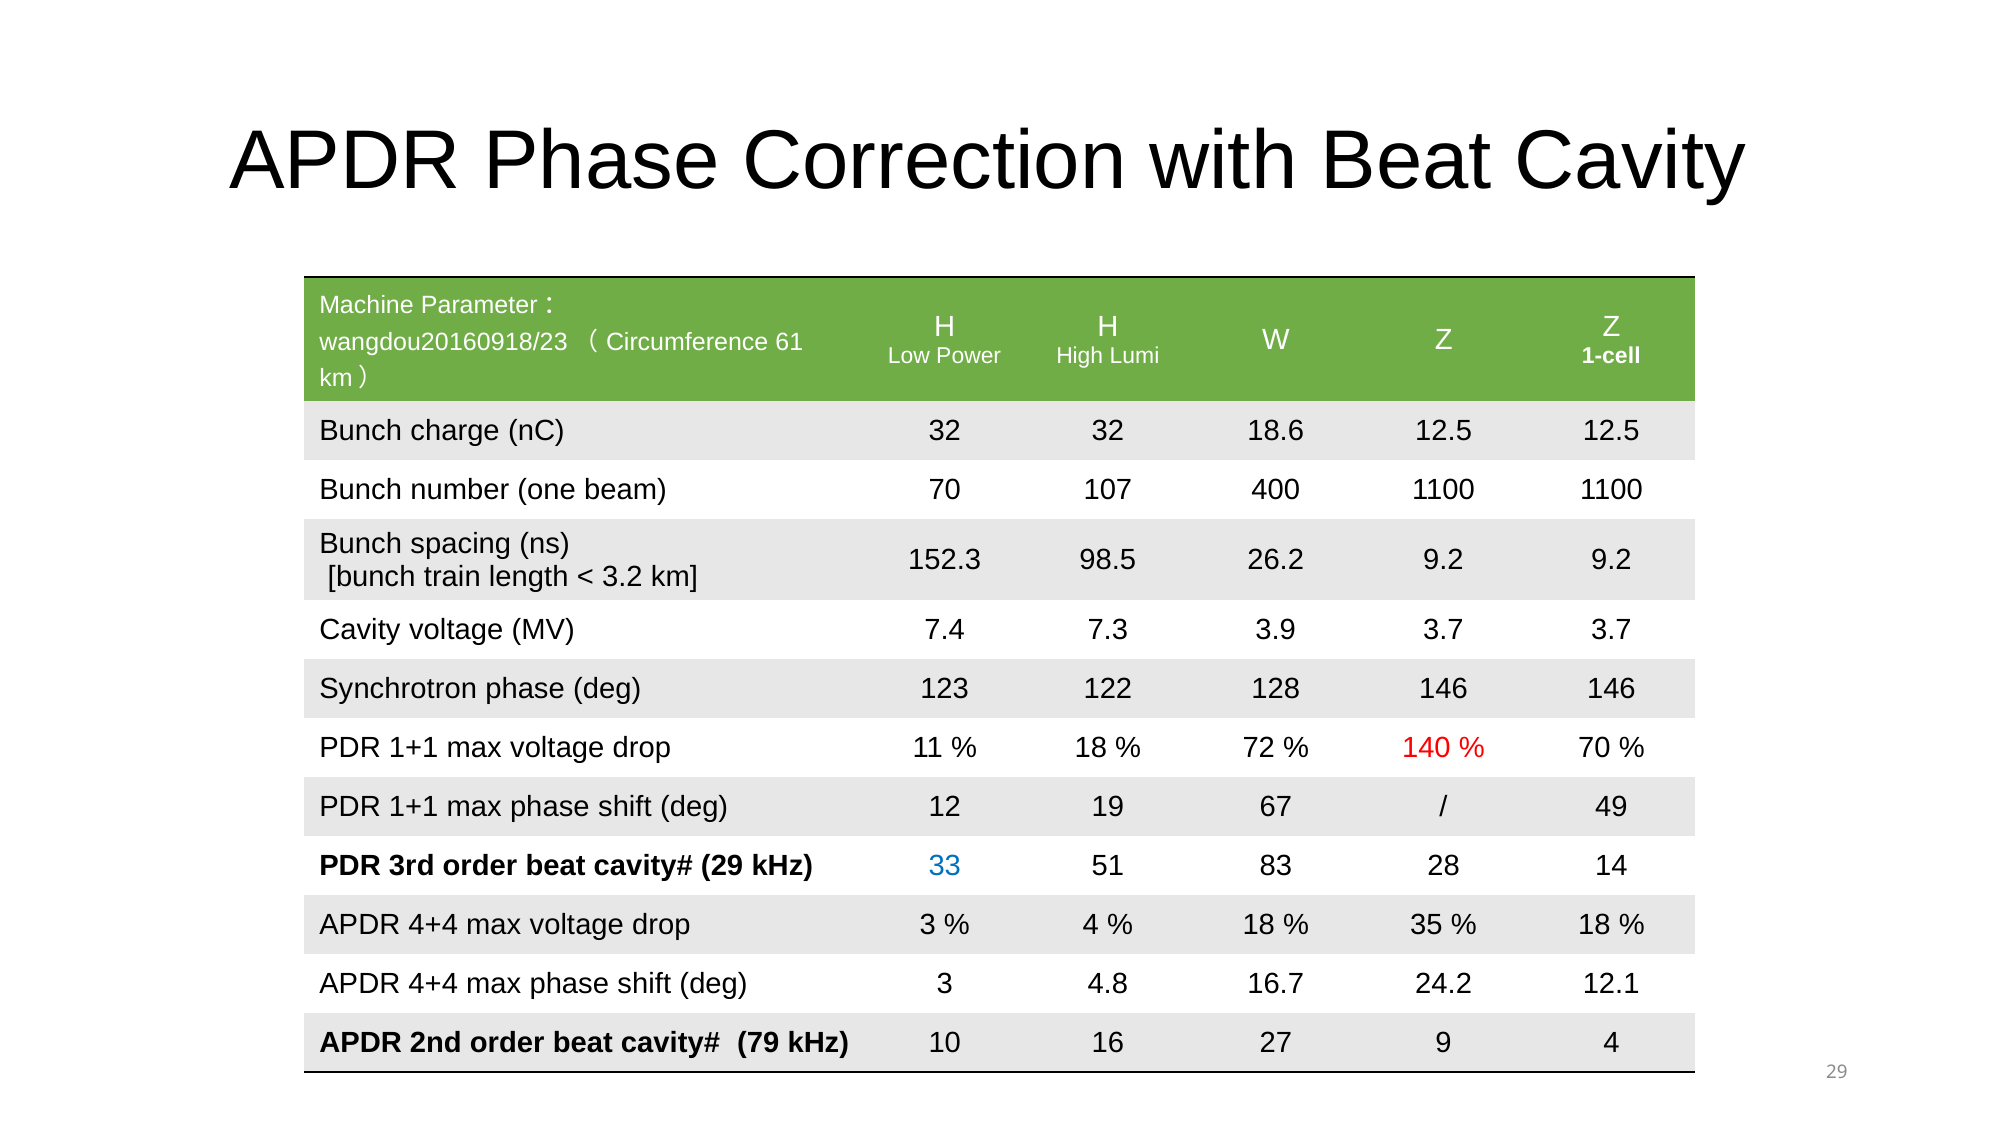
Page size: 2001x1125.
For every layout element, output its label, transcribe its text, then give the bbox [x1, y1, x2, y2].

table_cell PDR 3rd order beat cavity# (29 kHz) [304, 836, 865, 895]
table_cell PDR 1+1 max phase shift (deg) [304, 777, 865, 836]
table_cell 128 [1192, 659, 1360, 718]
title APDR Phase Correction with Beat Cavity [0, 72, 2000, 251]
table_cell 16.7 [1192, 954, 1360, 1013]
table_cell 4 [1528, 1013, 1695, 1042]
table_cell 14 [1528, 836, 1695, 895]
table_cell 18.6 [1192, 401, 1360, 460]
table_cell 9.2 [1528, 519, 1695, 600]
table_cell 152.3 [865, 519, 1024, 600]
table_cell 1100 [1360, 460, 1528, 519]
table_cell 18 % [1192, 895, 1360, 954]
table_cell APDR 2nd order beat cavity# (79 kHz) [304, 1013, 865, 1071]
table_header Machine Parameter： wangdou20160918/23（Circumference 61 km） [304, 278, 865, 401]
table_cell 3.7 [1360, 600, 1528, 659]
table_cell 72 % [1192, 718, 1360, 777]
table_header H High Lumi [1024, 278, 1192, 401]
table_cell PDR 1+1 max voltage drop [304, 718, 865, 777]
table_cell 146 [1360, 659, 1528, 718]
table_cell 9.2 [1360, 519, 1528, 600]
table_cell 83 [1192, 836, 1360, 895]
table_cell 49 [1528, 777, 1695, 836]
table_cell 32 [865, 401, 1024, 460]
table_cell 123 [865, 659, 1024, 718]
table_cell 11 % [865, 718, 1024, 777]
table_header Z [1360, 278, 1528, 401]
slide_number 29 [1412, 1042, 1863, 1103]
table_header W [1192, 278, 1360, 401]
table_cell 35 % [1360, 895, 1528, 954]
table_cell Bunch charge (nC) [304, 401, 865, 460]
table_cell 32 [1024, 401, 1192, 460]
table_cell 4.8 [1024, 954, 1192, 1013]
table_cell 4 % [1024, 895, 1192, 954]
table_cell APDR 4+4 max voltage drop [304, 895, 865, 954]
table_header Z 1-cell [1528, 278, 1695, 401]
table_cell 24.2 [1360, 954, 1528, 1013]
table_cell 33 [865, 836, 1024, 895]
table_cell Bunch number (one beam) [304, 460, 865, 519]
table_cell Cavity voltage (MV) [304, 600, 865, 659]
table_cell 107 [1024, 460, 1192, 519]
table_cell 3 % [865, 895, 1024, 954]
table_header H Low Power [865, 278, 1024, 401]
table_cell 18 % [1024, 718, 1192, 777]
table_cell 12.1 [1528, 954, 1695, 1013]
table_cell 70 % [1528, 718, 1695, 777]
table_cell 12.5 [1528, 401, 1695, 460]
table_cell 67 [1192, 777, 1360, 836]
table_cell 27 [1192, 1013, 1360, 1071]
table_cell 7.3 [1024, 600, 1192, 659]
table_cell 3.7 [1528, 600, 1695, 659]
table_cell 98.5 [1024, 519, 1192, 600]
table_cell Synchrotron phase (deg) [304, 659, 865, 718]
table_cell 140 % [1360, 718, 1528, 777]
table_cell 19 [1024, 777, 1192, 836]
table_cell 3 [865, 954, 1024, 1013]
table_cell 16 [1024, 1013, 1192, 1071]
table_cell / [1360, 777, 1528, 836]
table_cell 51 [1024, 836, 1192, 895]
table_cell 400 [1192, 460, 1360, 519]
table_cell 3.9 [1192, 600, 1360, 659]
table_cell 12.5 [1360, 401, 1528, 460]
table_cell 12 [865, 777, 1024, 836]
table_cell 70 [865, 460, 1024, 519]
table_cell 10 [865, 1013, 1024, 1071]
table_cell Bunch spacing (ns) [bunch train length < 3.2 km] [304, 519, 865, 600]
table_cell 26.2 [1192, 519, 1360, 600]
table_cell APDR 4+4 max phase shift (deg) [304, 954, 865, 1013]
table_cell 7.4 [865, 600, 1024, 659]
table_cell 122 [1024, 659, 1192, 718]
table_cell 146 [1528, 659, 1695, 718]
table_cell 18 % [1528, 895, 1695, 954]
table_cell 1100 [1528, 460, 1695, 519]
table_cell 28 [1360, 836, 1528, 895]
table_cell 9 [1360, 1013, 1528, 1071]
